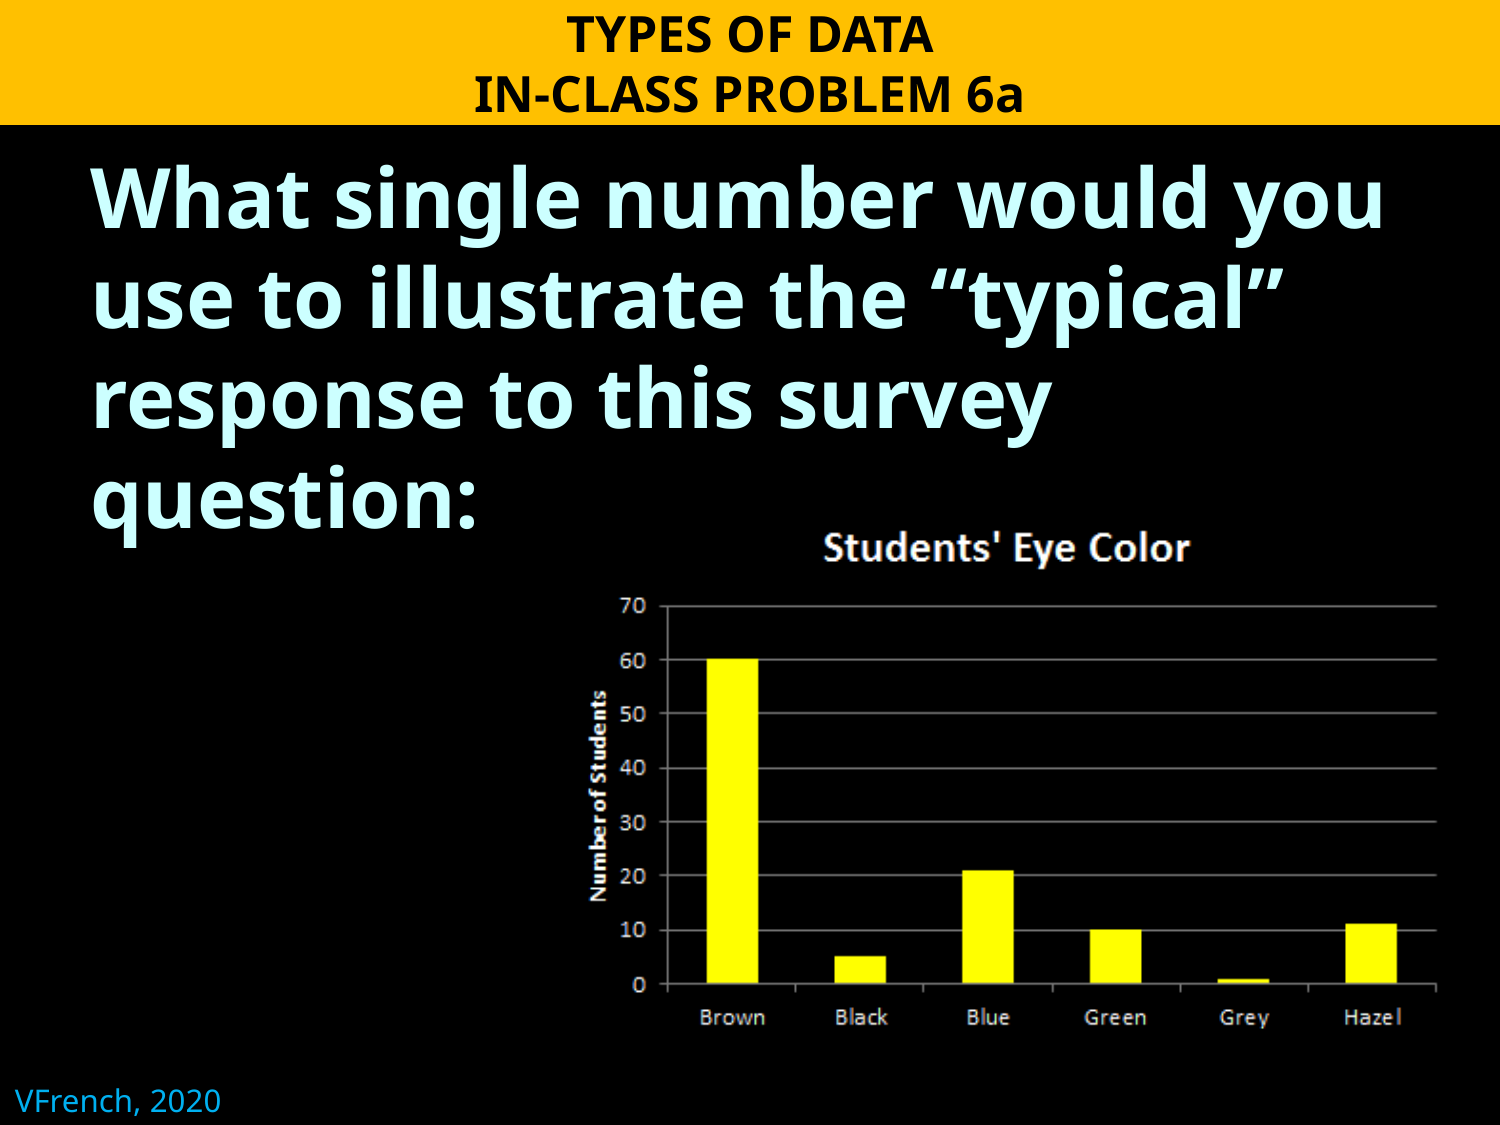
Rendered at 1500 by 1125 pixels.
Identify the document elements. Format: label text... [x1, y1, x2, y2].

picture [549, 499, 1466, 1051]
text_box VFrench, 2020 [0, 1073, 288, 1125]
list What single number would you use to illustrate the “typical” response to this survey question: [75, 137, 1425, 1063]
text_box TYPES OF DATA IN-CLASS PROBLEM 6a [0, 0, 1500, 125]
